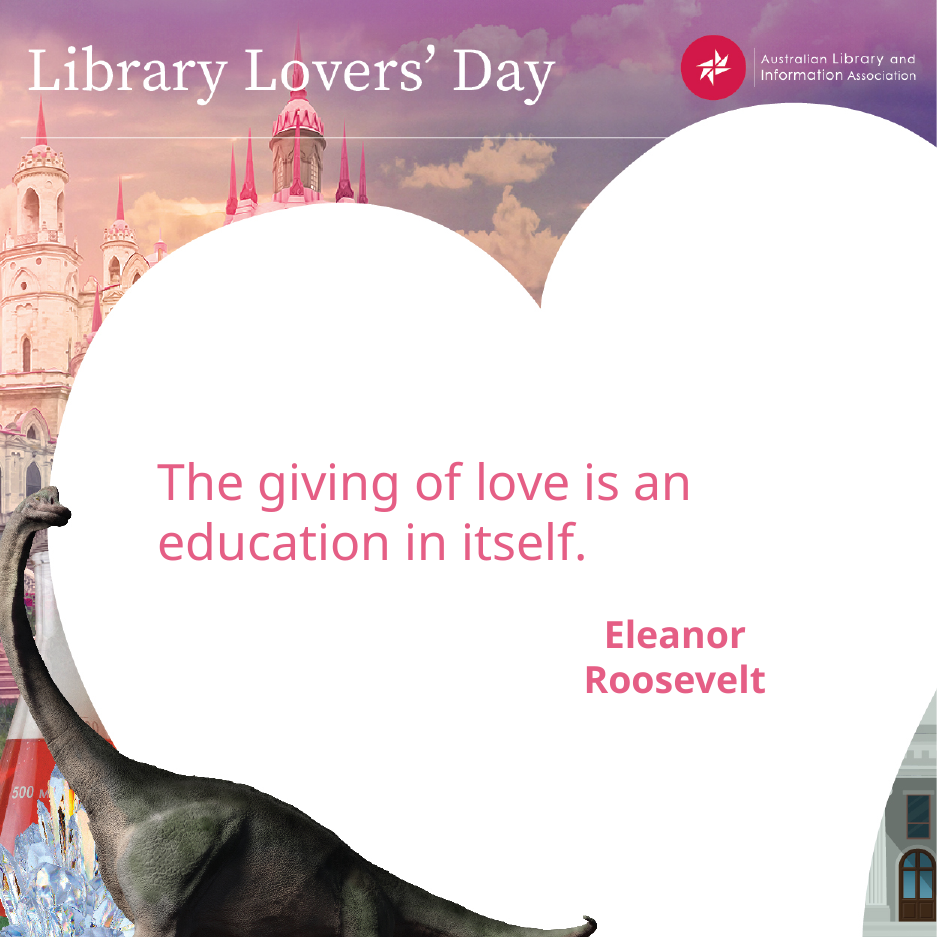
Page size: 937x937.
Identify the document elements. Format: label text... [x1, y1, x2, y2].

text_box The giving of love is an education in itself. [142, 443, 881, 579]
text_box Eleanor Roosevelt [500, 603, 850, 708]
picture [0, 0, 937, 937]
